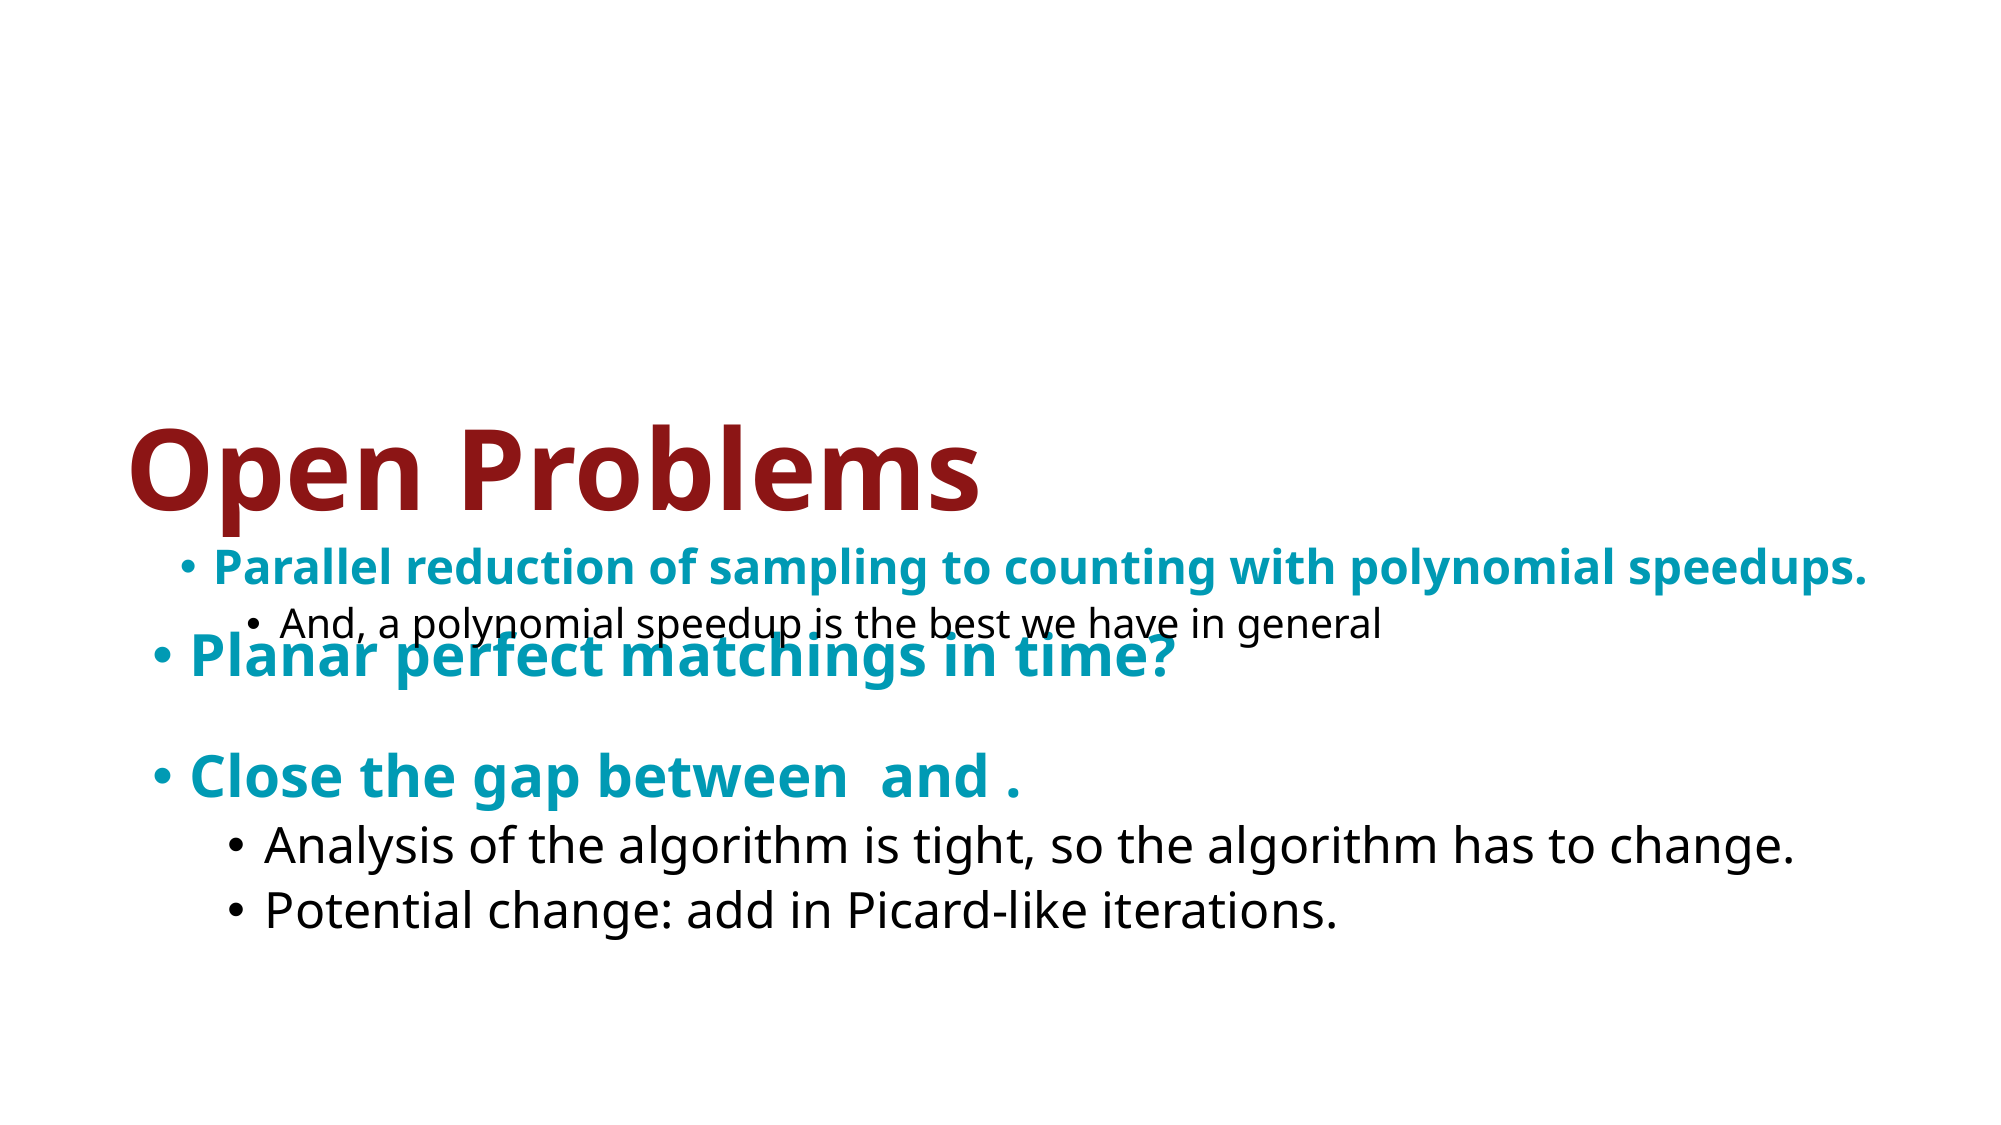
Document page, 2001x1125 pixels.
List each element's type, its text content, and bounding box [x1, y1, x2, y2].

text_box Parallel reduction of sampling to counting with polynomial speedups. And, a polynomial speedup is the best we have in general [164, 393, 1890, 707]
title Open Problems [110, 365, 1836, 584]
